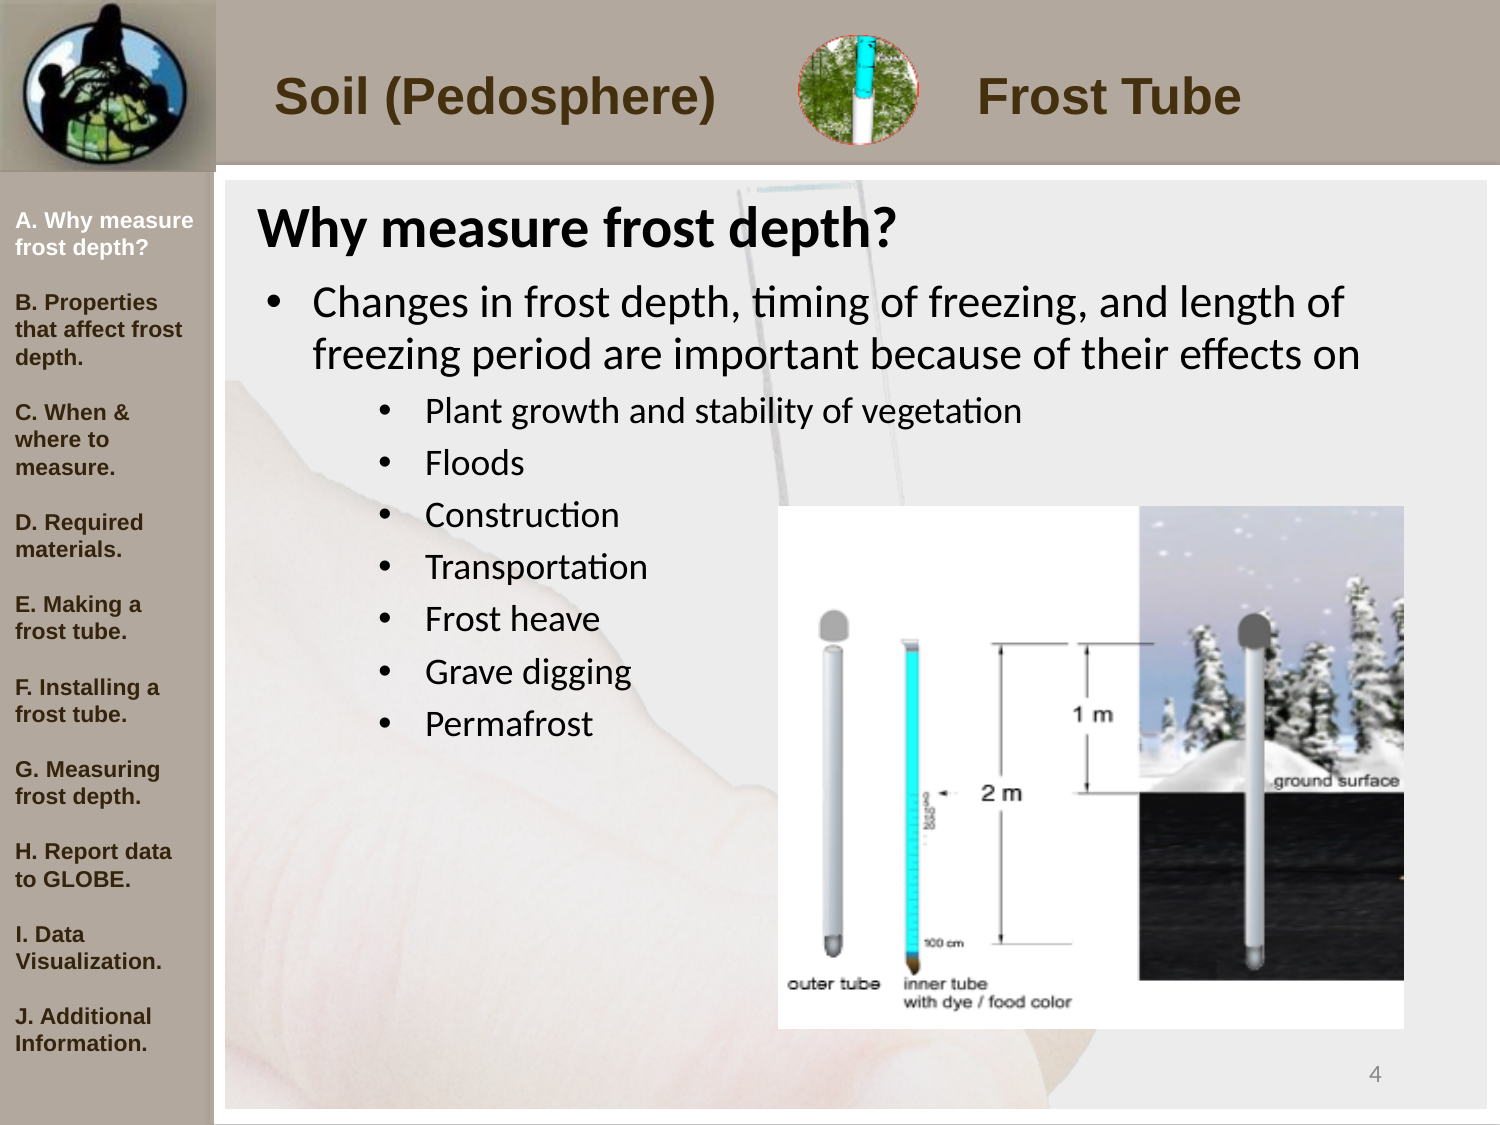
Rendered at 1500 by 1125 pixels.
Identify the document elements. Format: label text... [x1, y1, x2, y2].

picture [224, 179, 1488, 1110]
title Why measure frost depth? [242, 172, 1500, 269]
text_box A. Why measure frost depth? B. Properties that affect frost depth. C. When & where to measure. D. Required materials. E. Making a frost tube. F. Installing a frost tube. G. Measuring frost depth. H. Report data to GLOBE. I. Data Visualization. J. Additional Information. [0, 181, 214, 1125]
text_box Changes in frost depth, timing of freezing, and length of freezing period are important because of their effects on Plant growth and stability of vegetation Floods Construction Transportation Frost heave Grave digging Permafrost [250, 269, 1500, 1125]
text_box Soil (Pedosphere) Frost Tube [216, 0, 1500, 162]
picture [0, 0, 216, 173]
picture [798, 35, 919, 145]
